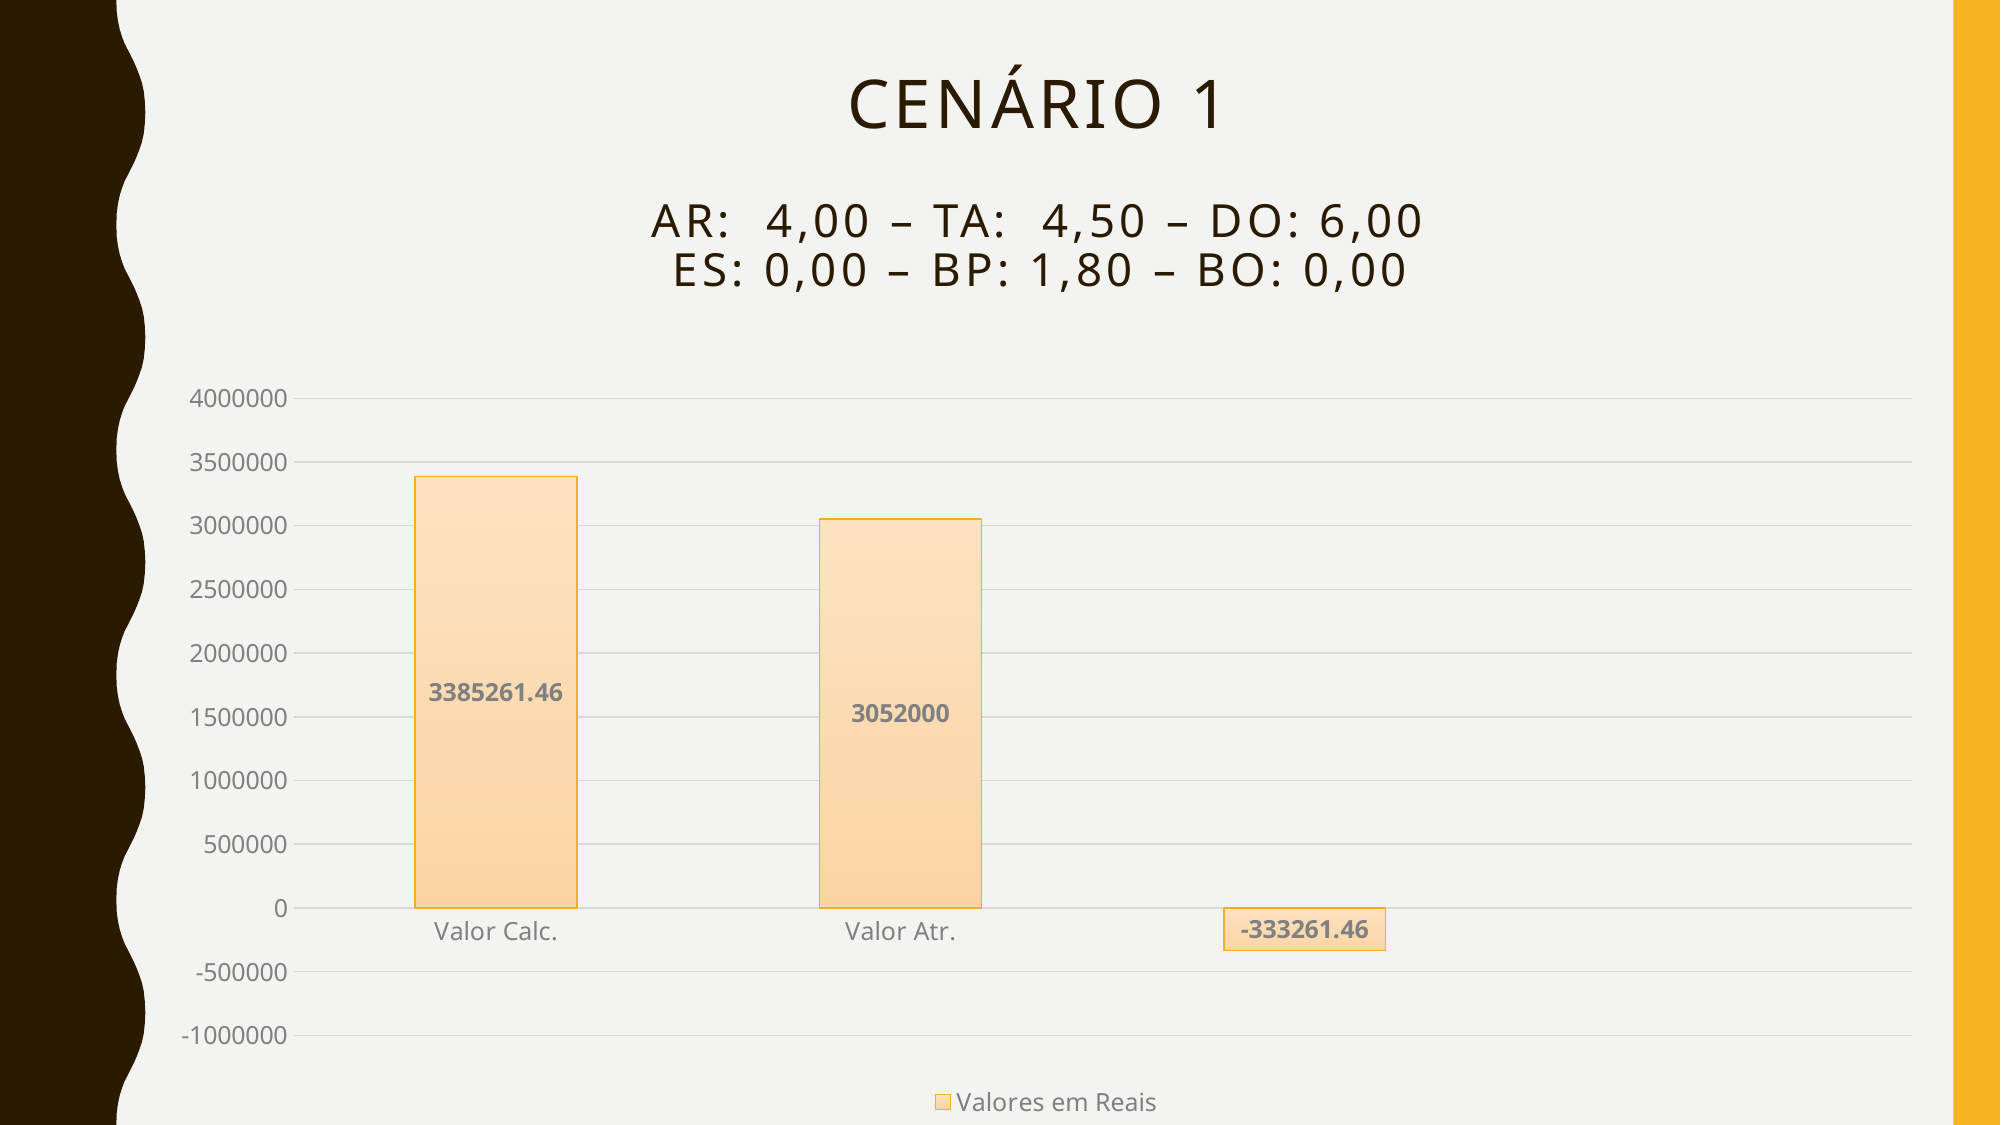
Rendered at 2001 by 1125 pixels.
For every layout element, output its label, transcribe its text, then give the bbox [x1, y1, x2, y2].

chart [145, 365, 1948, 1125]
title Cenário 1 AR: 4,00 – TA: 4,50 – DO: 6,00 ES: 0,00 – BP: 1,80 – BO: 0,00 [205, 62, 1875, 308]
